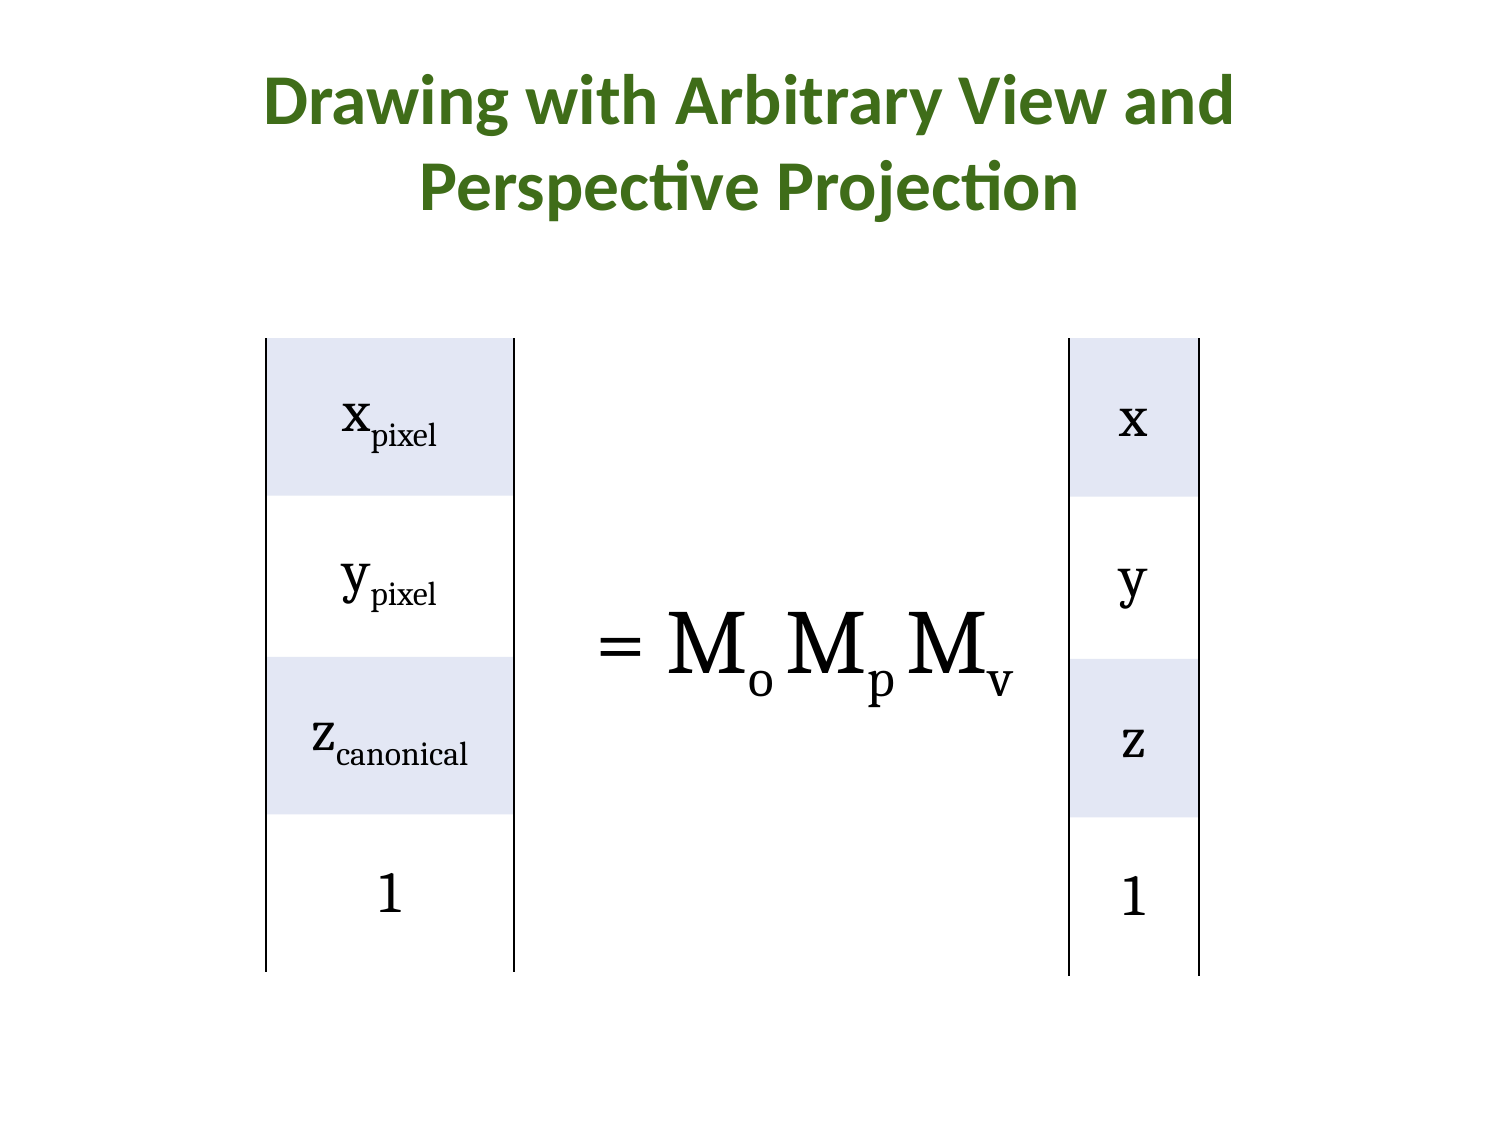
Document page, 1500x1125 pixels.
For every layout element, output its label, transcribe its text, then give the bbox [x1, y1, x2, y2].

table_cell z [1070, 659, 1198, 817]
table_header x [1070, 338, 1198, 497]
table_header xpixel [267, 338, 513, 496]
table_cell 1 [1070, 817, 1198, 976]
table_cell ypixel [267, 496, 513, 657]
text_box = Mo Mp Mv [581, 574, 1028, 715]
table_cell y [1070, 497, 1198, 659]
table_cell zcanonical [267, 657, 513, 814]
title Drawing with Arbitrary View and Perspective Projection [75, 45, 1425, 233]
table_cell 1 [267, 814, 513, 972]
